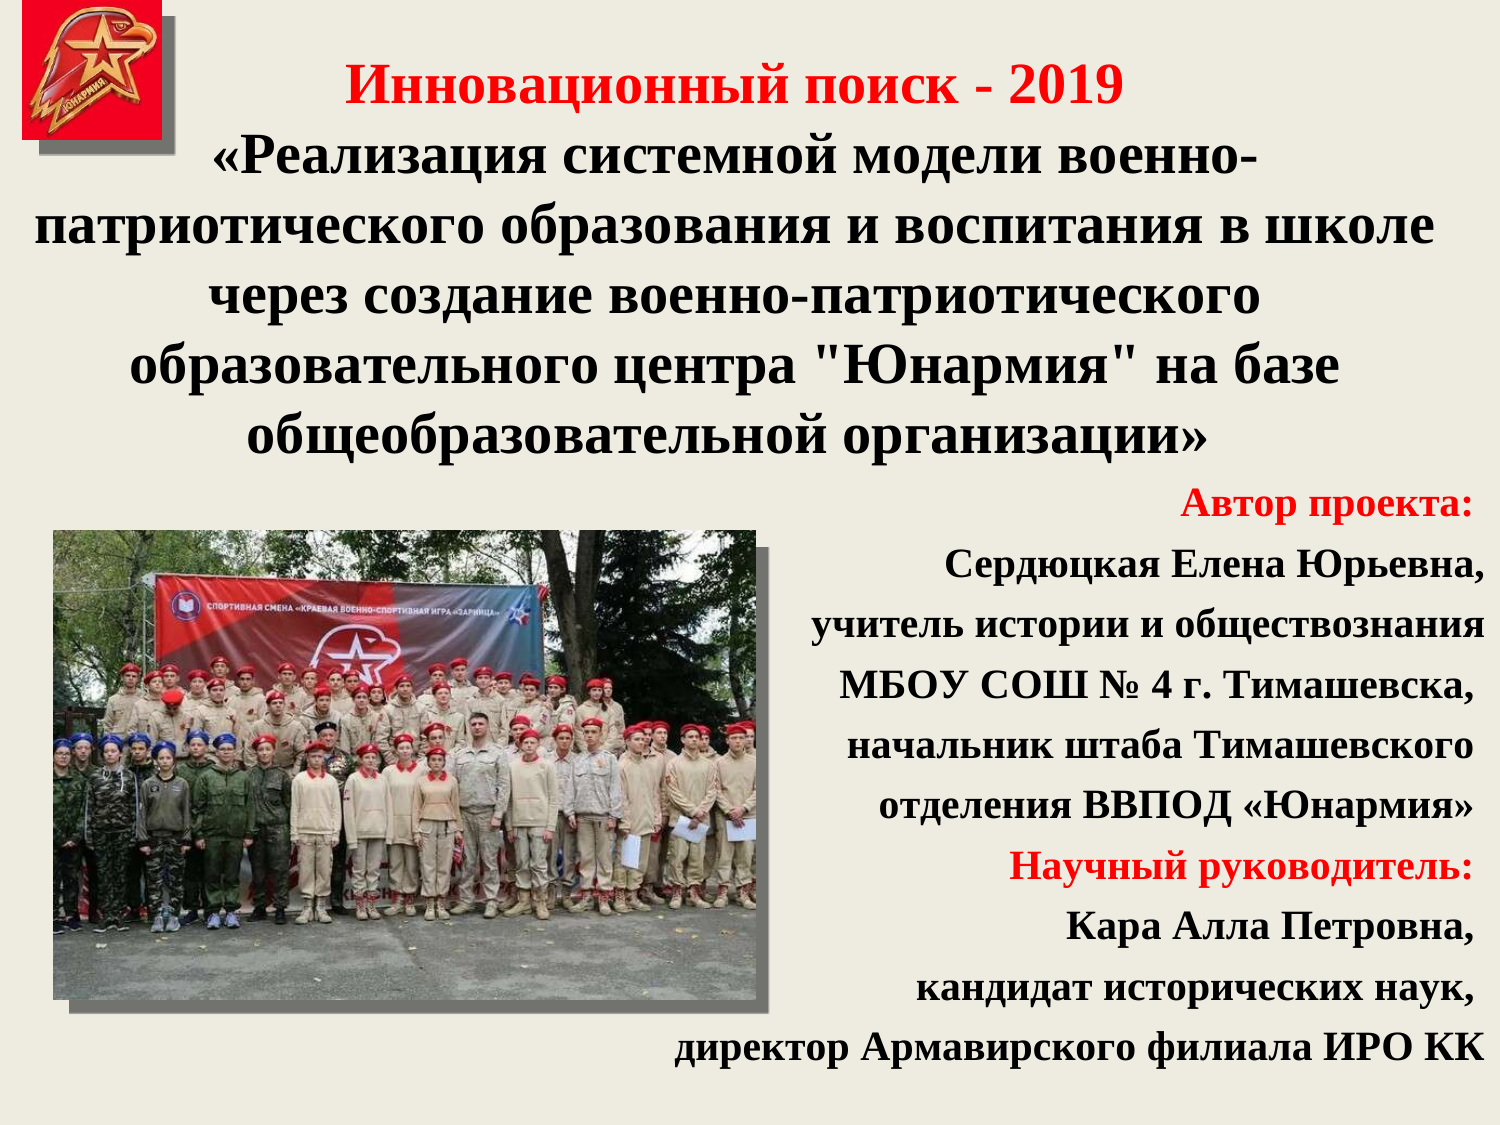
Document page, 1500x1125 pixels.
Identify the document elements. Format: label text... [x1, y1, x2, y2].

picture [53, 530, 756, 1000]
text_box Инновационный поиск - 2019 «Реализация системной модели военно-патриотического образования и воспитания в школе через создание военно-патриотического образовательного центра "Юнармия" на базе общеобразовательной организации» [0, 184, 1471, 545]
picture [22, 0, 162, 139]
text_box Автор проекта: Сердюцкая Елена Юрьевна, учитель истории и обществознания МБОУ СОШ № 4 г. Тимашевска, начальник штаба Тимашевского отделения ВВПОД «Юнармия» Научный руководитель: Кара Алла Петровна, кандидат исторических наук, директор Армавирского филиала ИРО КК [82, 467, 1500, 681]
